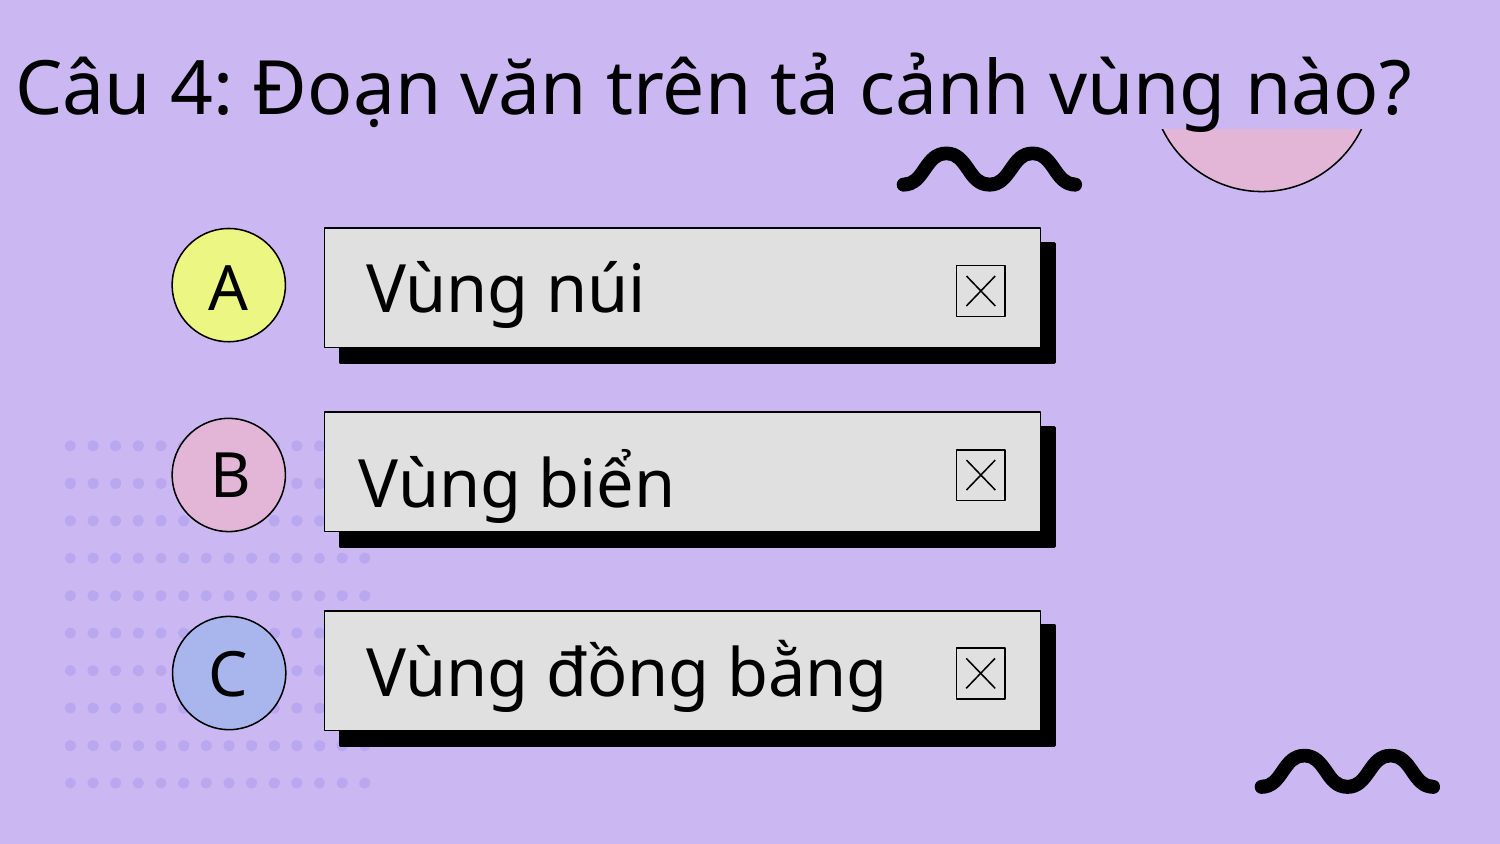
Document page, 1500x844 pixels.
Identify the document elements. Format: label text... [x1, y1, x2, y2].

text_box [323, 227, 1056, 364]
text_box [202, 616, 256, 623]
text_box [323, 411, 1056, 548]
title A [173, 238, 284, 333]
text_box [323, 610, 1055, 746]
text_box [1254, 748, 1441, 794]
title C [172, 623, 284, 718]
text_box [194, 718, 264, 730]
title B [175, 425, 286, 520]
text_box [197, 228, 261, 238]
text_box [202, 418, 256, 425]
title Câu 4: Đoạn văn trên tả cảnh vùng nào? [0, 41, 1500, 129]
text_box [198, 333, 259, 342]
text_box [194, 520, 263, 532]
